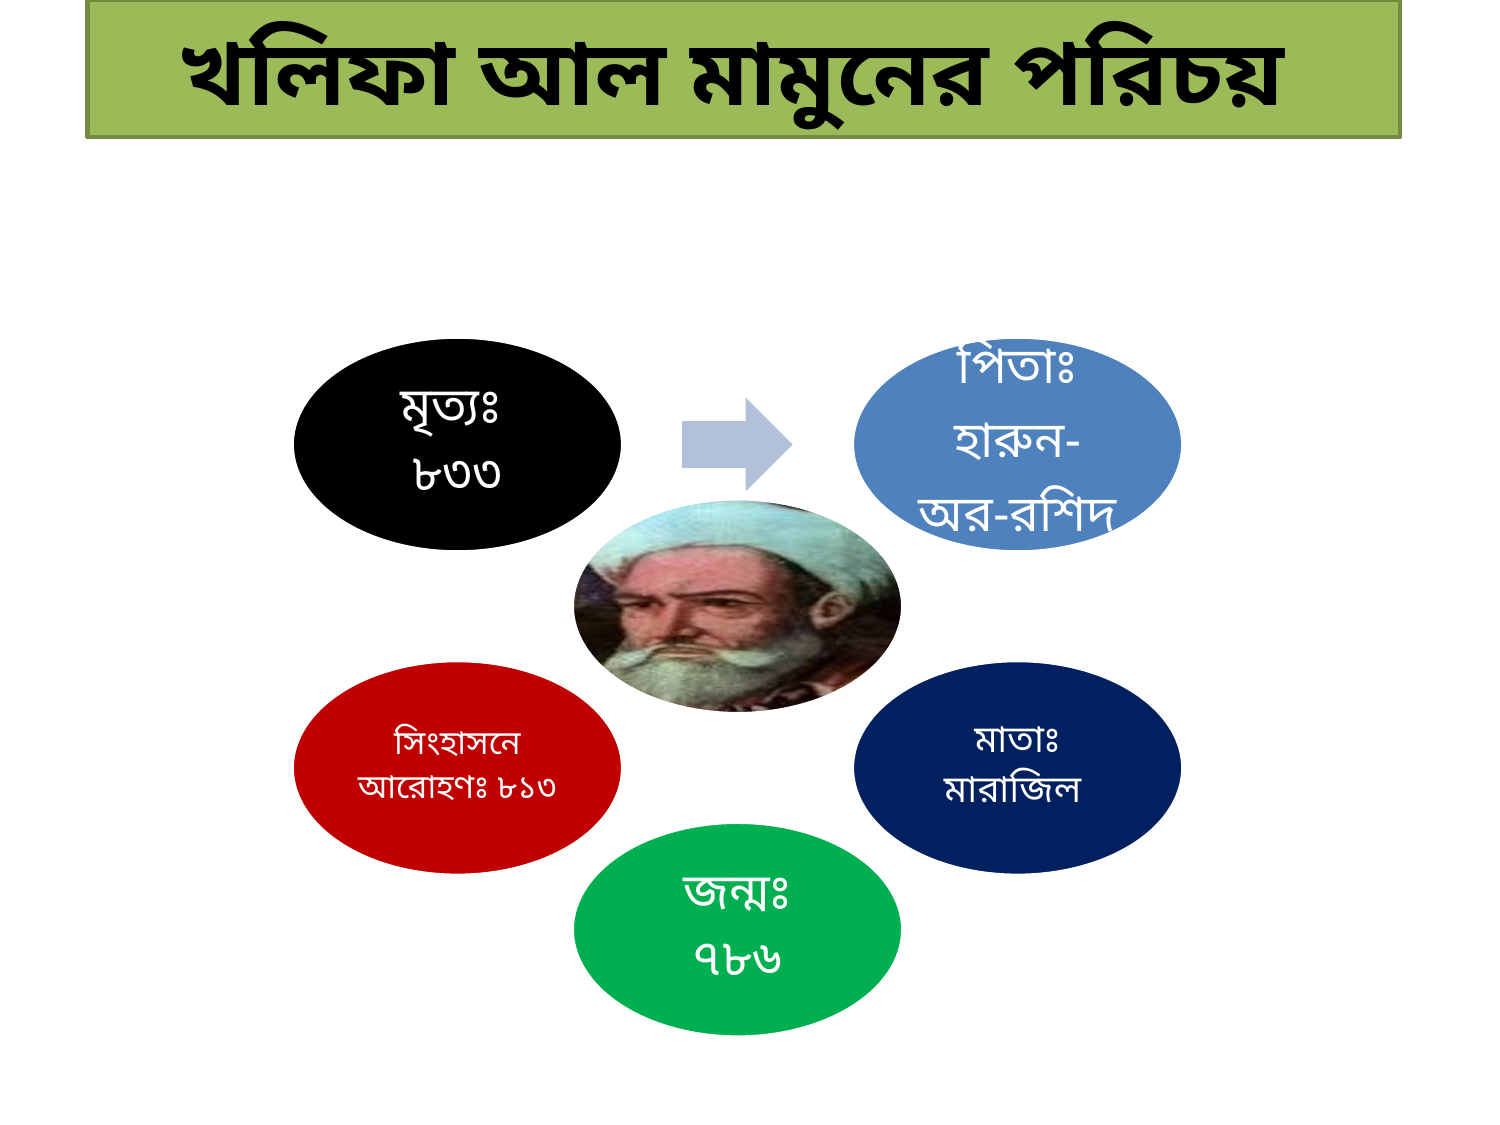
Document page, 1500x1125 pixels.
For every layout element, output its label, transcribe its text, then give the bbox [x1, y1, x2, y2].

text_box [74, 174, 1401, 1038]
text_box খলিফা আল মামুনের পরিচয় [85, 0, 1402, 139]
